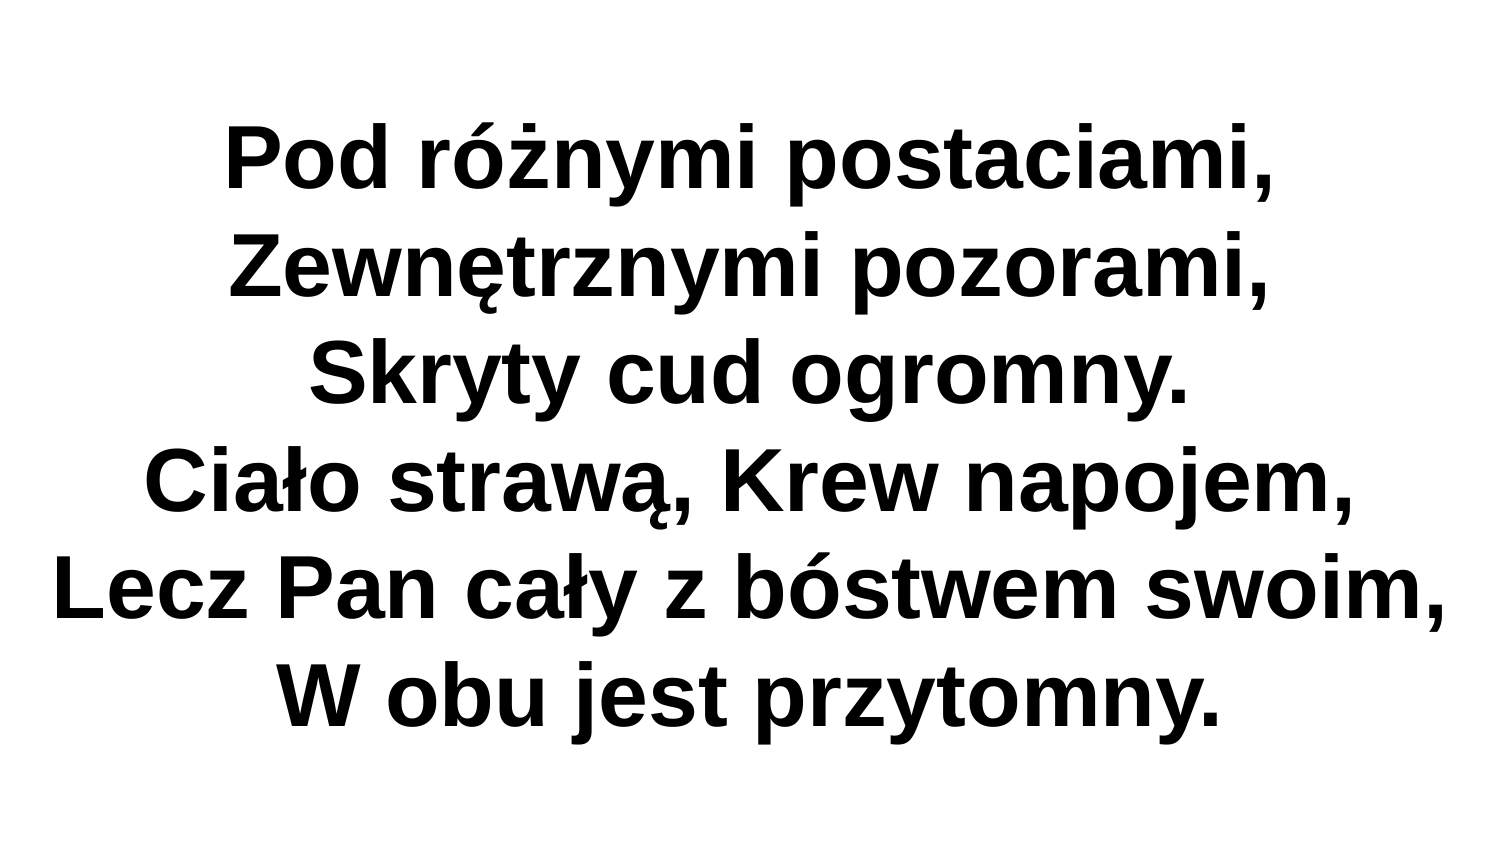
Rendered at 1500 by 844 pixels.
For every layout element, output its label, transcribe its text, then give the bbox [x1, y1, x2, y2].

title Pod różnymi postaciami, Zewnętrznymi pozorami, Skryty cud ogromny. Ciało strawą, Krew napojem, Lecz Pan cały z bóstwem swoim, W obu jest przytomny. [0, 352, 1500, 491]
